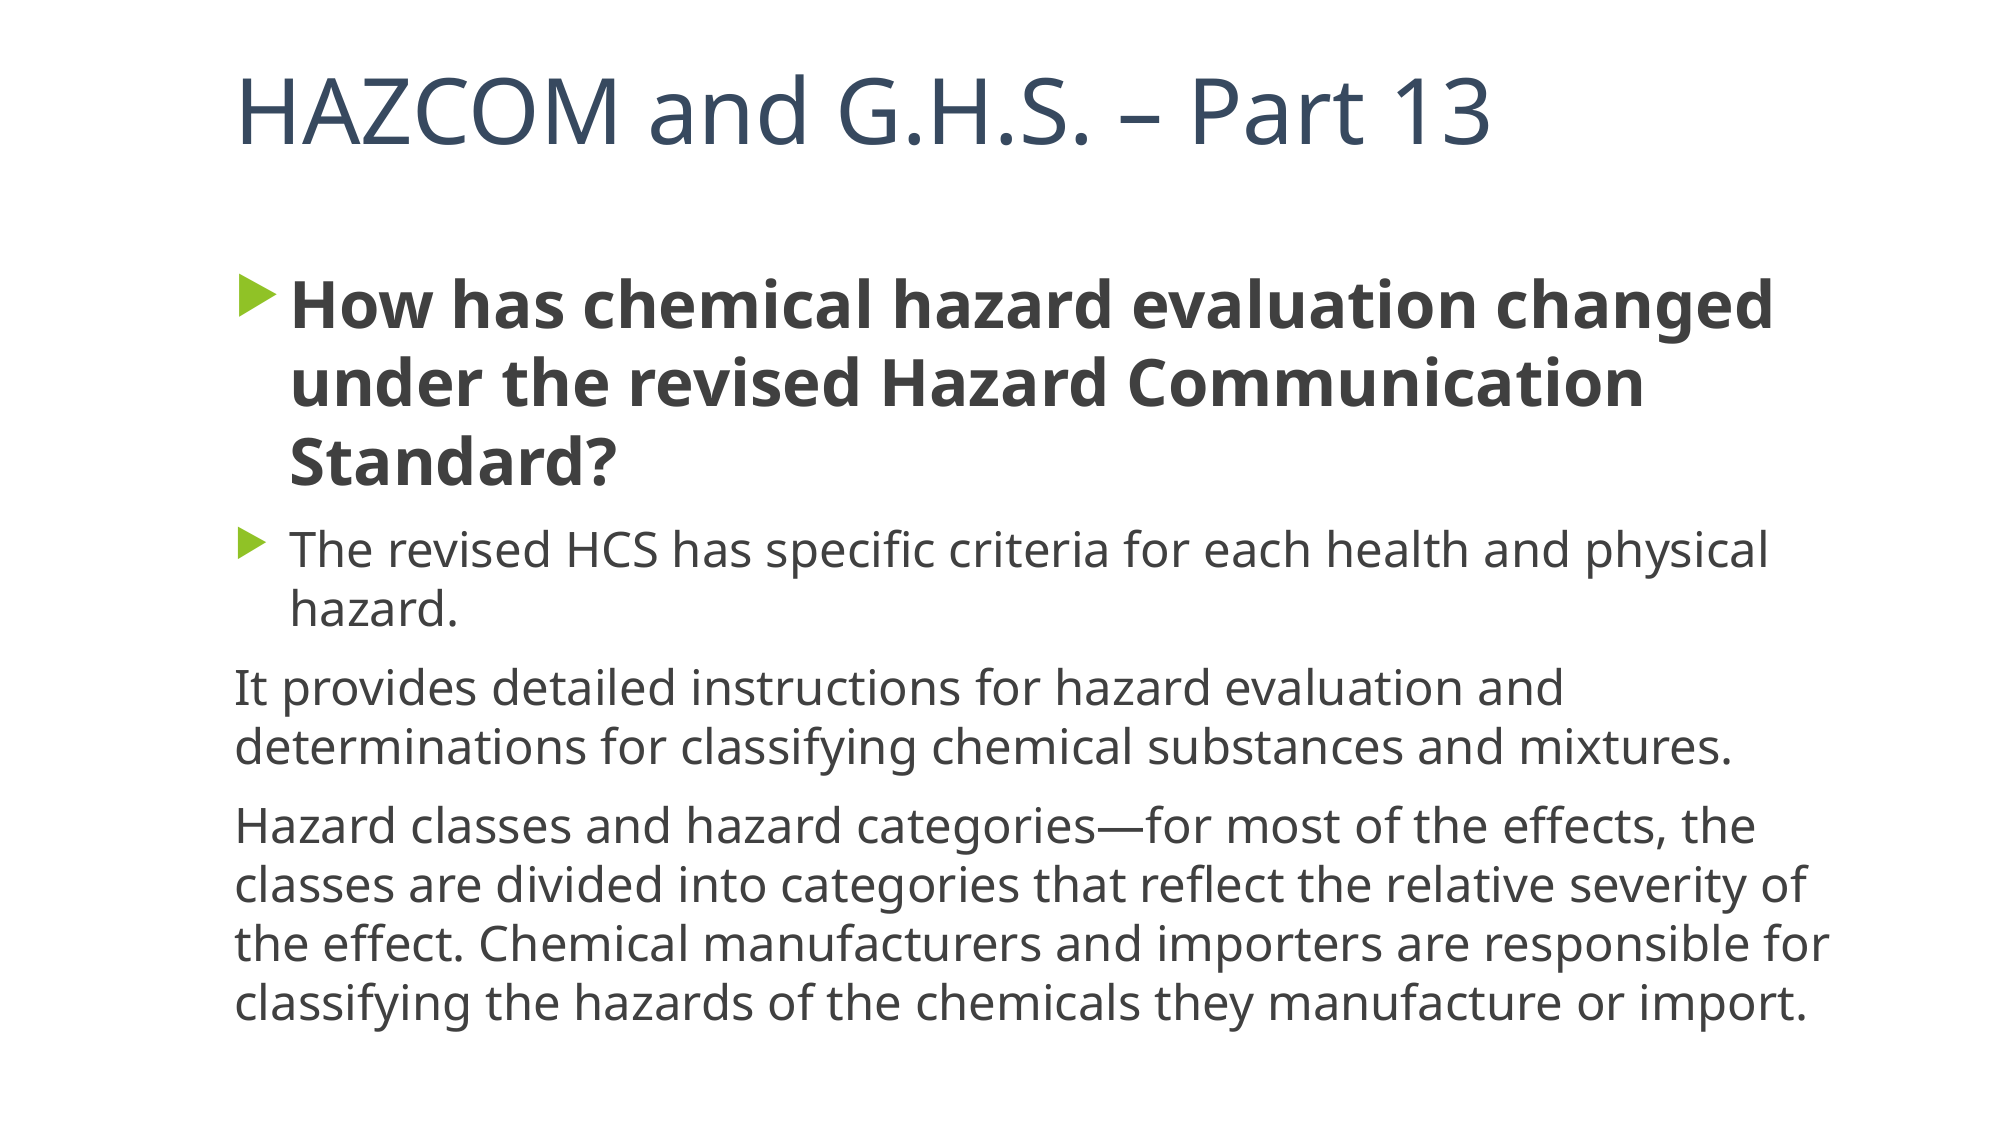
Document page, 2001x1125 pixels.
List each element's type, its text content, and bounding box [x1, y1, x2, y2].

list How has chemical hazard evaluation changed under the revised Hazard Communication Standard? The revised HCS has specific criteria for each health and physical hazard. It provides detailed instructions for hazard evaluation and determinations for classifying chemical substances and mixtures. Hazard classes and hazard categories—for most of the effects, the classes are divided into categories that reflect the relative severity of the effect. Chemical manufacturers and importers are responsible for classifying the hazards of the chemicals they manufacture or import. [219, 156, 1865, 1088]
title HAZCOM and G.H.S. – Part 13 [219, 45, 1630, 156]
